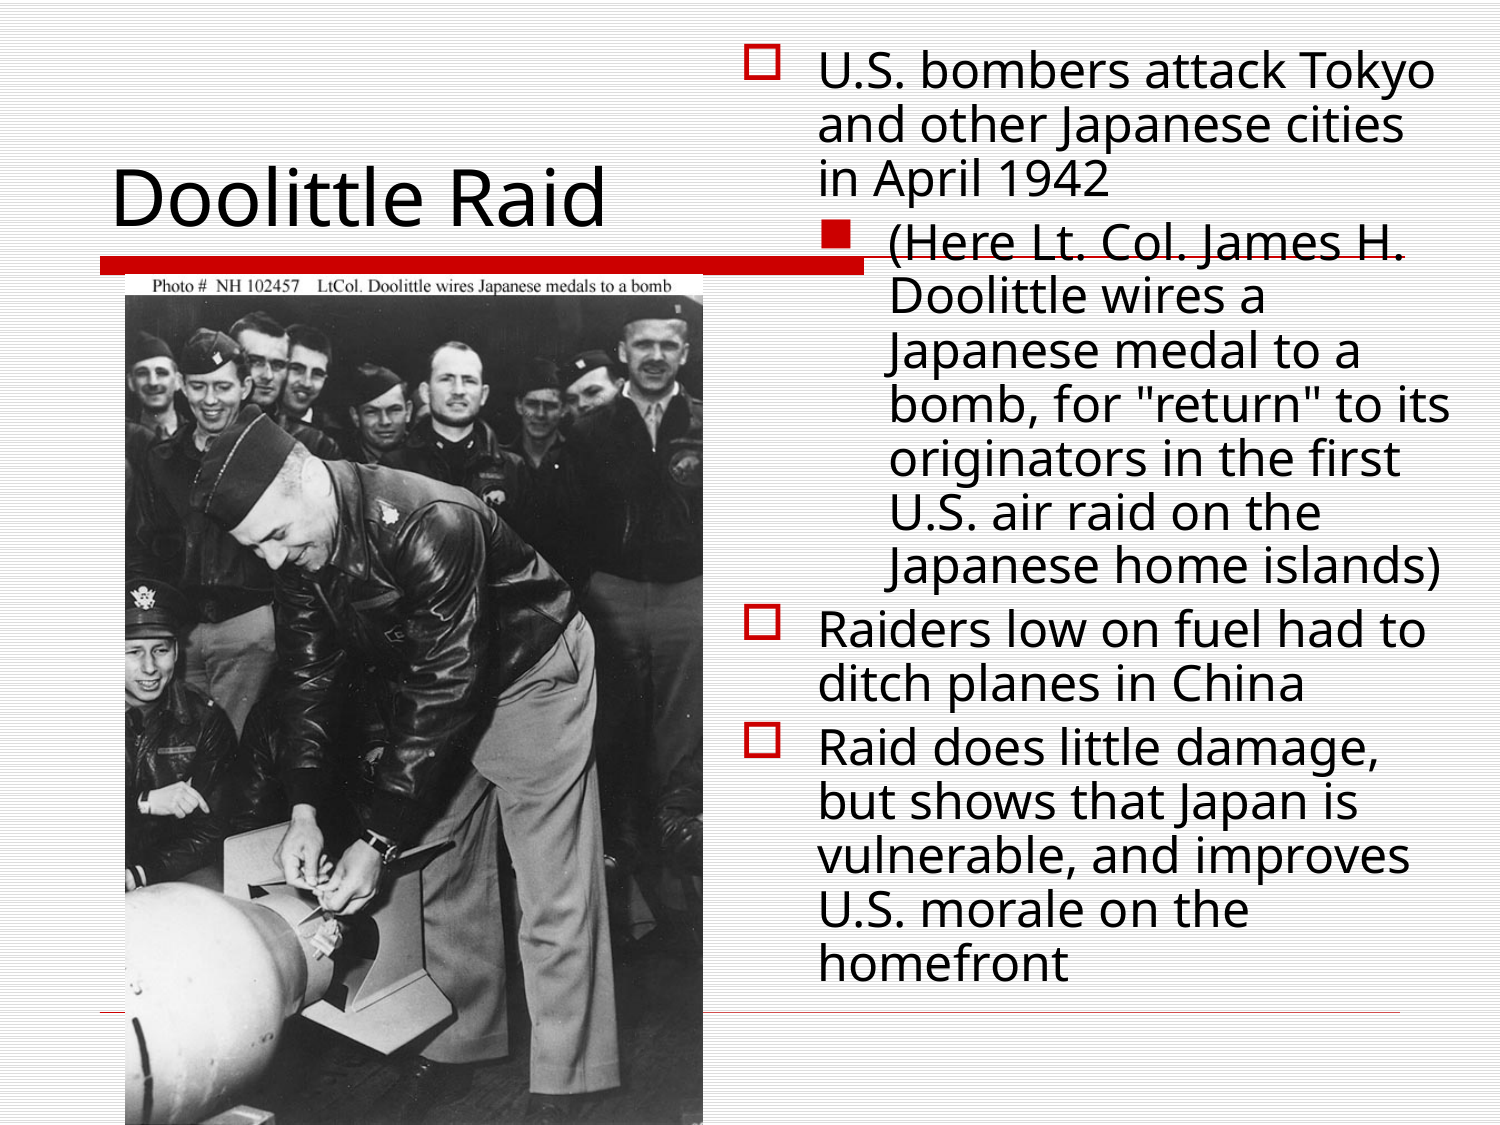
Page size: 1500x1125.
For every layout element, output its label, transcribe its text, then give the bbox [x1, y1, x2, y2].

title Doolittle Raid [93, 49, 724, 250]
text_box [124, 274, 704, 1125]
list U.S. bombers attack Tokyo and other Japanese cities in April 1942 (Here Lt. Col. James H. Doolittle wires a Japanese medal to a bomb, for "return" to its originators in the first U.S. air raid on the Japanese home islands) Raiders low on fuel had to ditch planes in China Raid does little damage, but shows that Japan is vulnerable, and improves U.S. morale on the homefront [724, 37, 1476, 1088]
